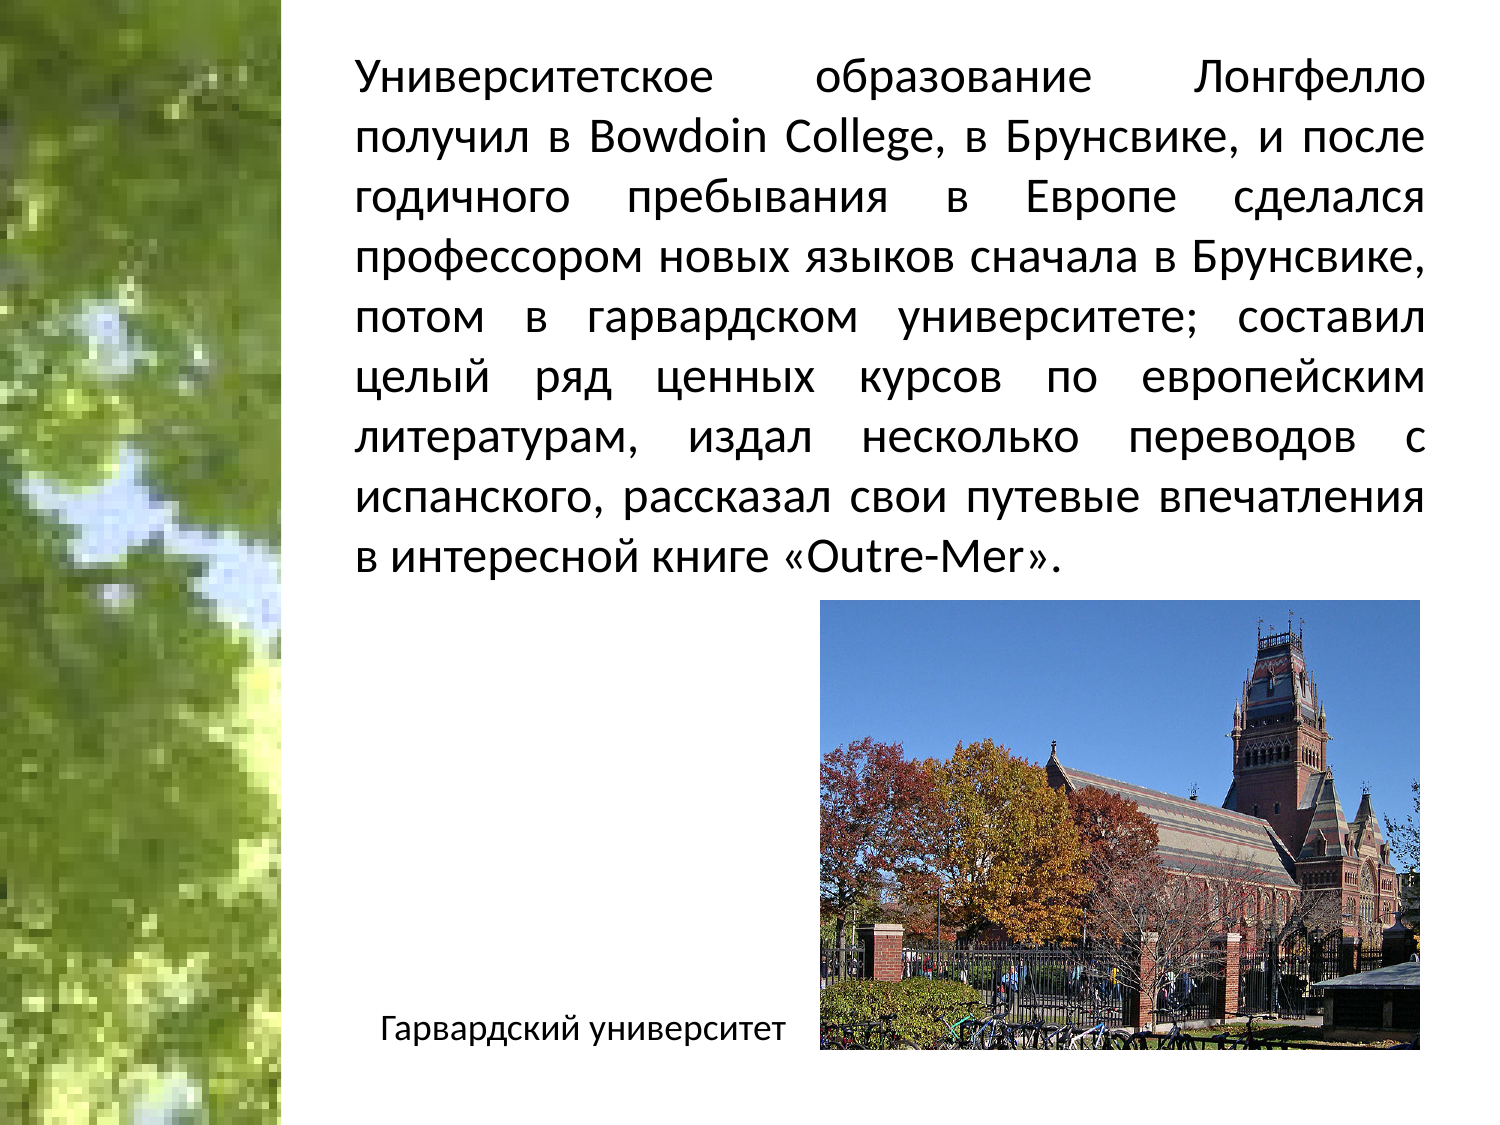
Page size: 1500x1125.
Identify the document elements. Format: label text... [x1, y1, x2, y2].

text_box Гарвардский университет [365, 996, 802, 1056]
picture [0, 0, 282, 1125]
picture [820, 600, 1420, 1051]
text_box Университетское образование Лонгфелло получил в Bowdoin College, в Брунсвике, и после годичного пребывания в Европе сделался профессором новых языков сначала в Брунсвике, потом в гарвардском университете; составил целый ряд ценных курсов по европейским литературам, издал несколько переводов с испанского, рассказал свои путевые впечатления в интересной книге «Outre-Mer». [339, 35, 1442, 590]
